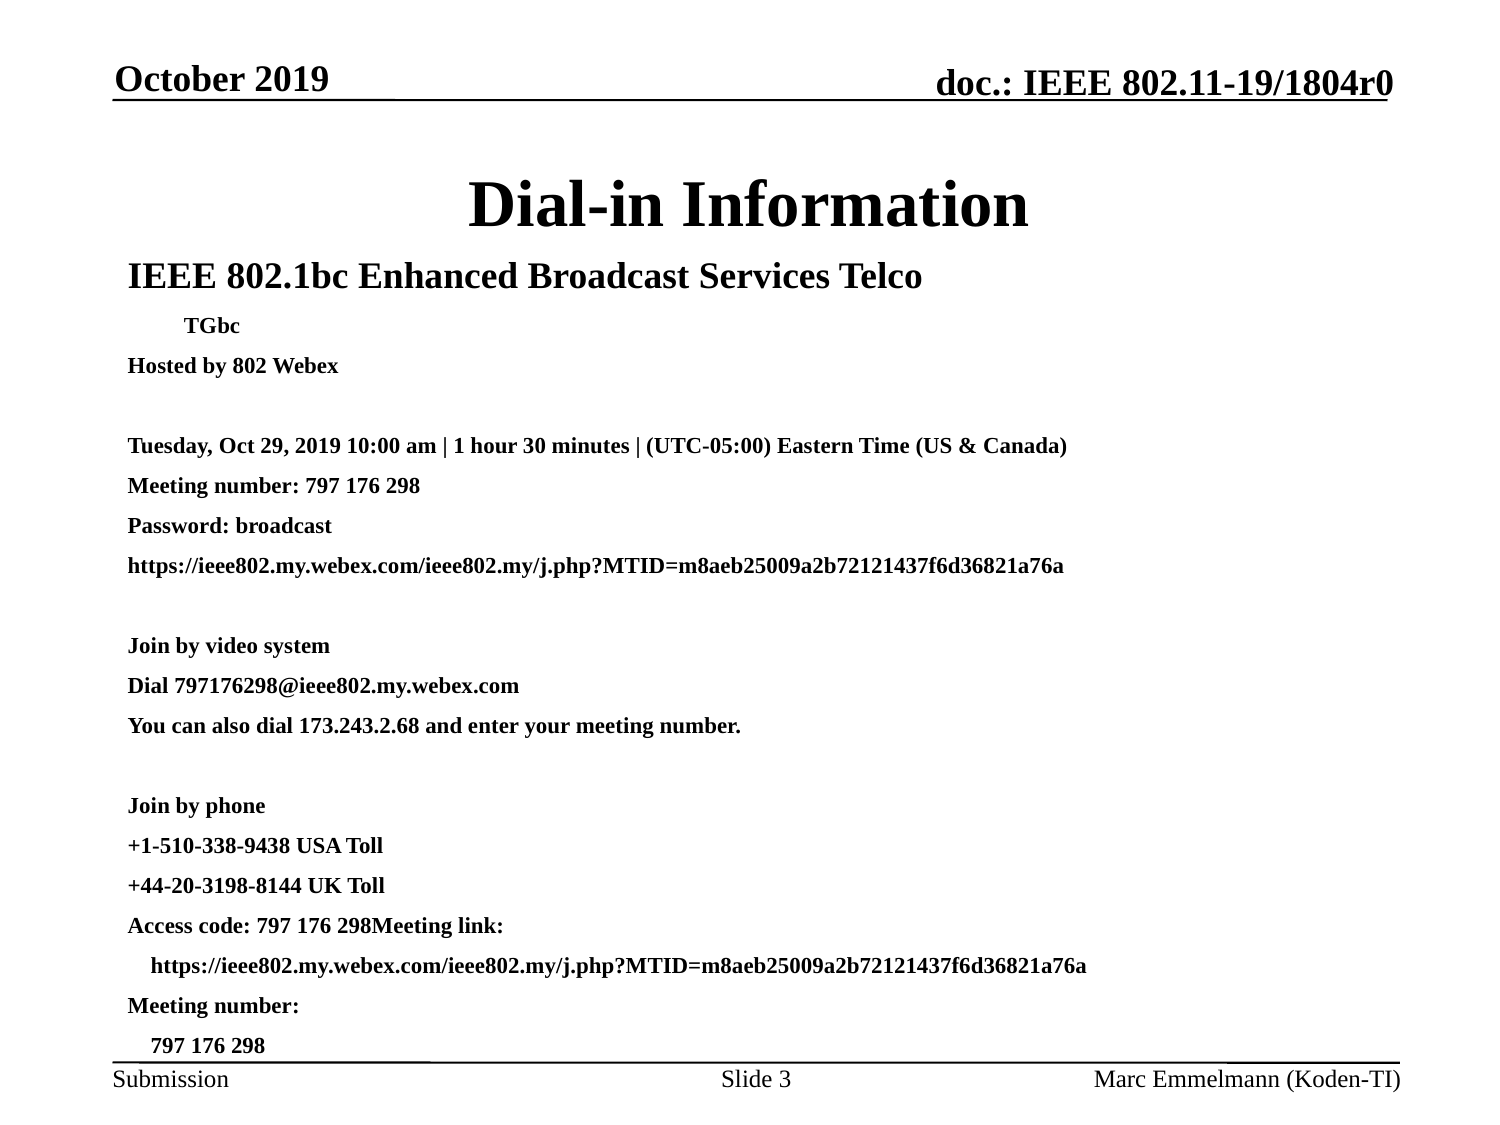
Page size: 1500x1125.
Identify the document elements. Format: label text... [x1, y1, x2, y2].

title Dial-in Information [112, 112, 1388, 243]
list IEEE 802.1bc Enhanced Broadcast Services Telco TGbc Hosted by 802 Webex Tuesday, Oct 29, 2019 10:00 am | 1 hour 30 minutes | (UTC-05:00) Eastern Time (US & Canada) Meeting number: 797 176 298 Password: broadcast https://ieee802.my.webex.com/ieee802.my/j.php?MTID=m8aeb25009a2b72121437f6d36821a76a Join by video system Dial 797176298@ieee802.my.webex.com You can also dial 173.243.2.68 and enter your meeting number. Join by phone +1-510-338-9438 USA Toll +44-20-3198-8144 UK Toll Access code: 797 176 298Meeting link: https://ieee802.my.webex.com/ieee802.my/j.php?MTID=m8aeb25009a2b72121437f6d36821a76a Meeting number: 797 176 298 [112, 243, 1388, 919]
slide_number Slide 3 [712, 1061, 800, 1123]
footer Marc Emmelmann (Koden-TI) [878, 1061, 1402, 1093]
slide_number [114, 54, 423, 100]
